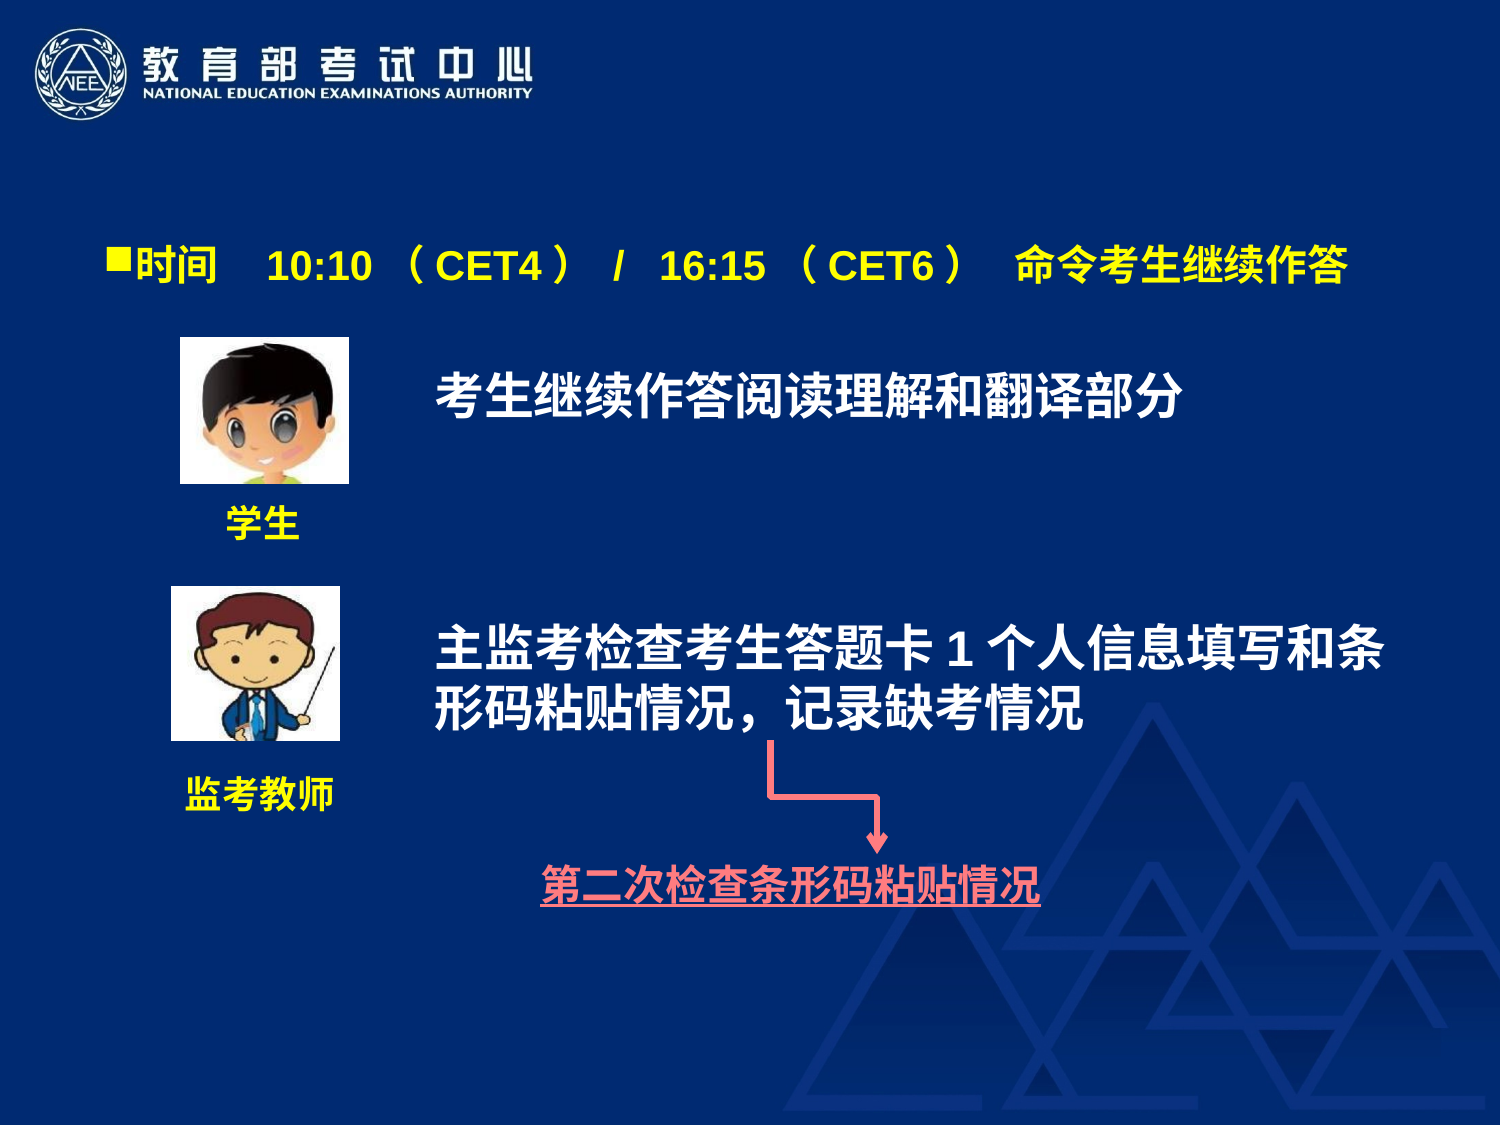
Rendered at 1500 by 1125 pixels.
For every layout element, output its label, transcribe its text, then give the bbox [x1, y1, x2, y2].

text_box 主监考检查考生答题卡1个人信息填写和条形码粘贴情况，记录缺考情况 [419, 609, 1436, 805]
text_box 学生 [180, 492, 346, 552]
text_box 第二次检查条形码粘贴情况 [525, 851, 1111, 917]
text_box 考生继续作答阅读理解和翻译部分 [419, 357, 1200, 433]
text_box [766, 743, 881, 851]
text_box 时间 10:10（CET4） / 16:15（CET6） 命令考生继续作答 [88, 231, 1453, 297]
text_box 监考教师 [159, 763, 361, 824]
picture [0, 0, 1500, 1125]
